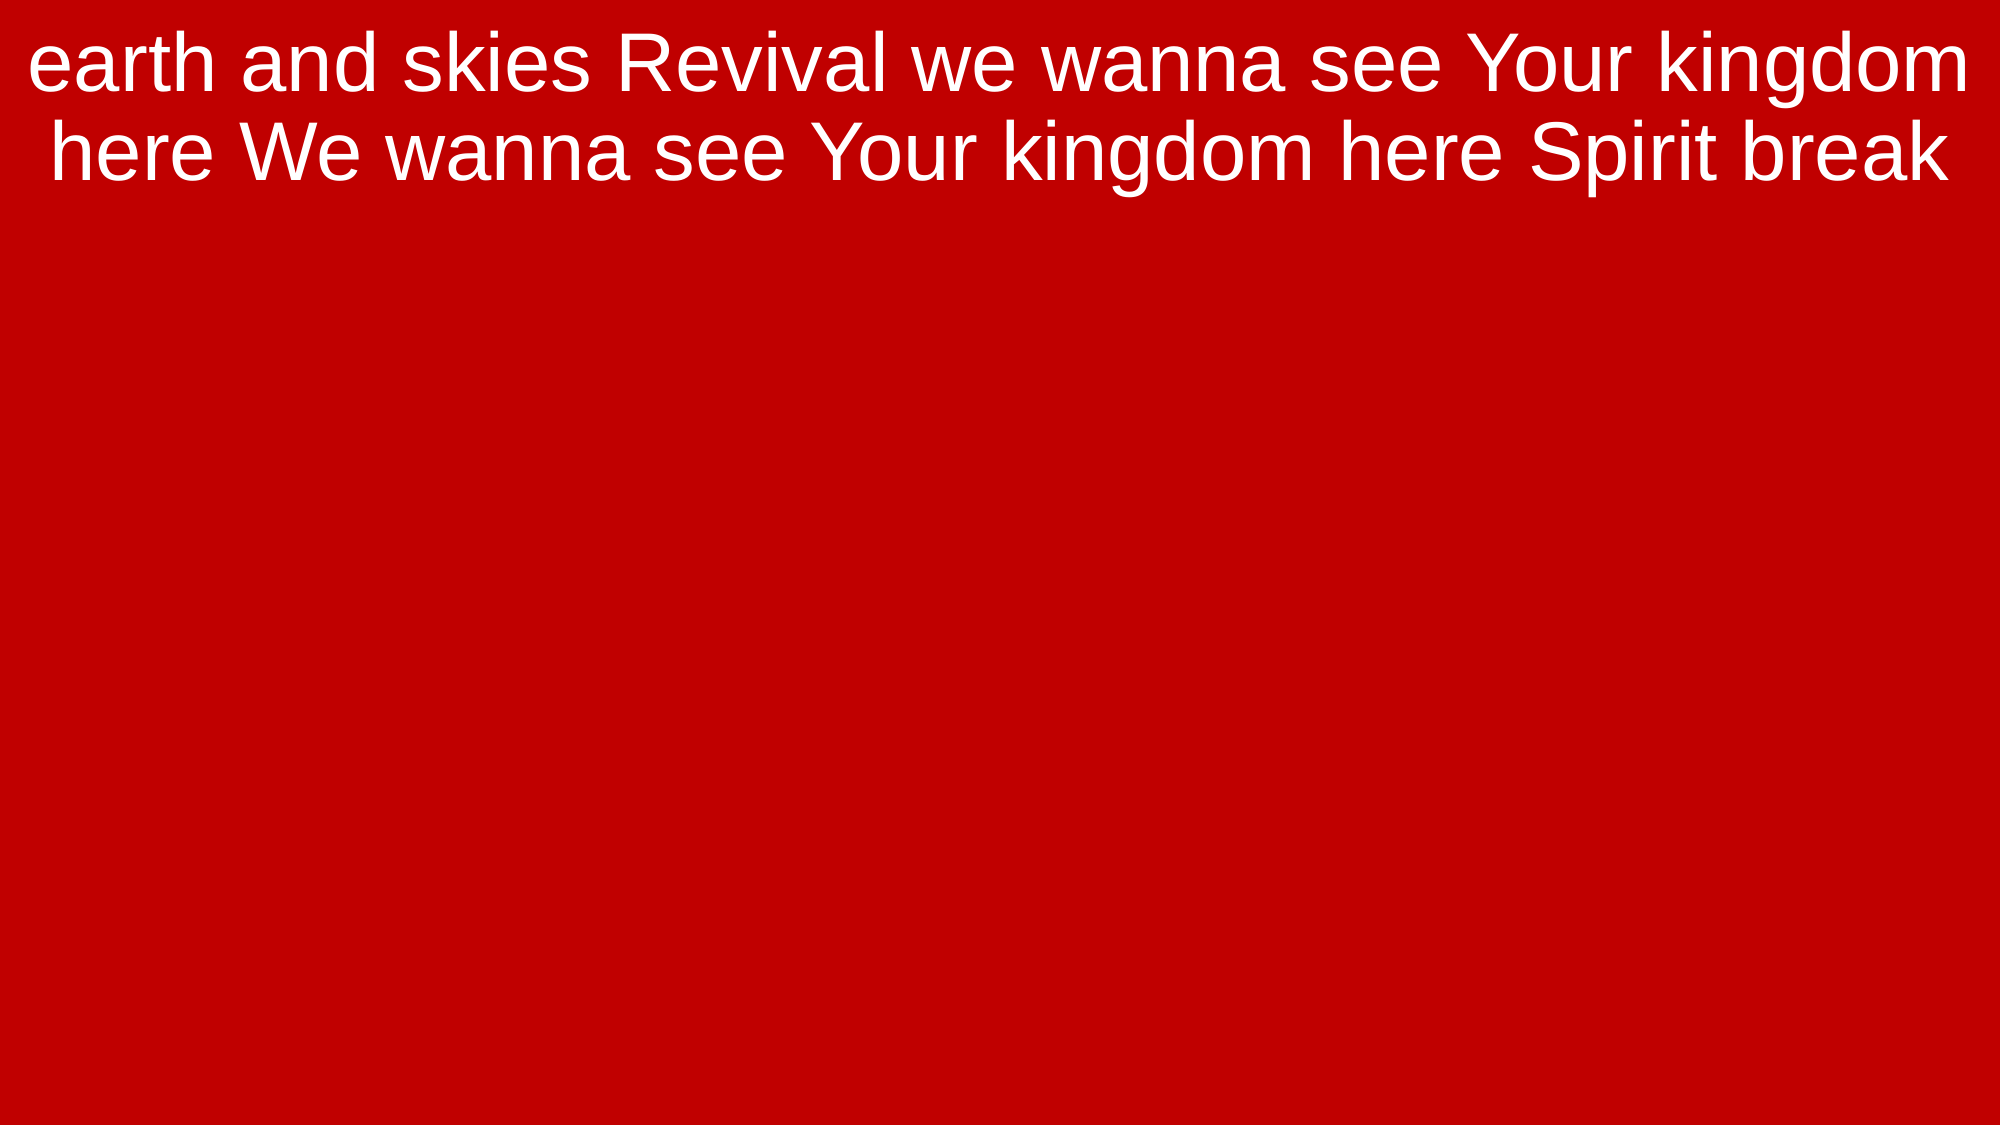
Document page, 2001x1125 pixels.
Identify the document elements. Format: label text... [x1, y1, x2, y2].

list earth and skies Revival we wanna see Your kingdom here We wanna see Your kingdom here Spirit break [0, 11, 2000, 925]
